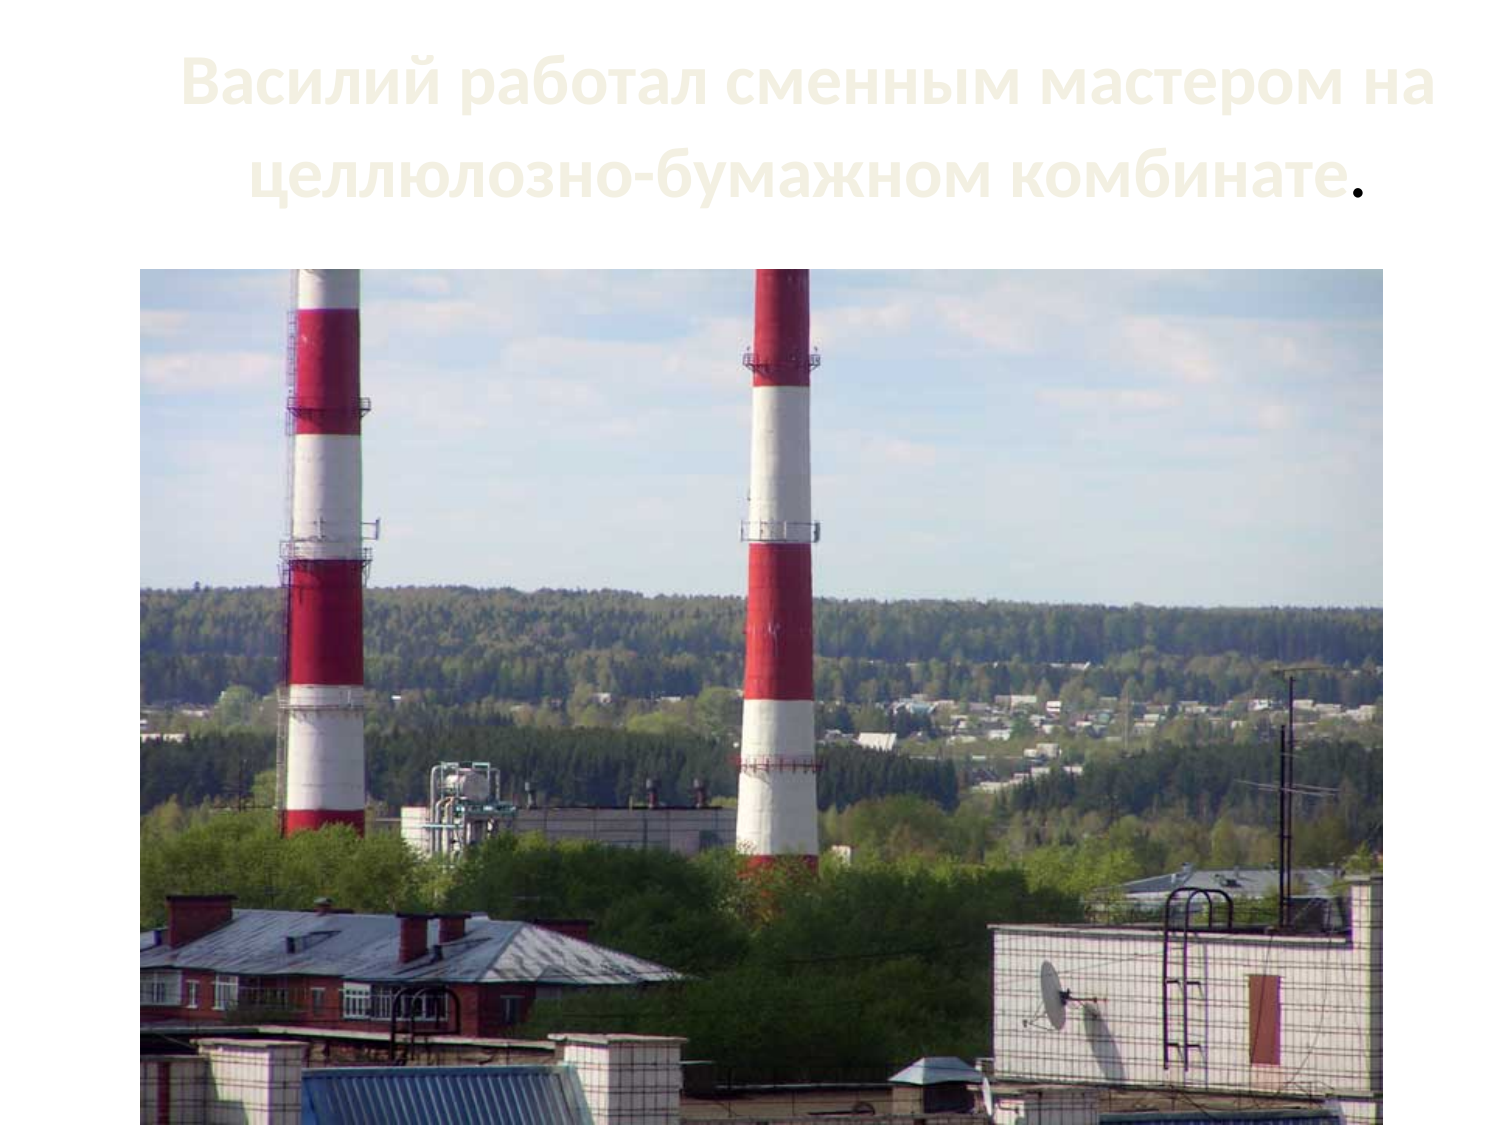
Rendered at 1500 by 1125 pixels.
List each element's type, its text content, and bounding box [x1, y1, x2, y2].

title Василий работал сменным мастером на целлюлозно-бумажном комбинате. [117, 0, 1500, 247]
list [140, 269, 1384, 1125]
